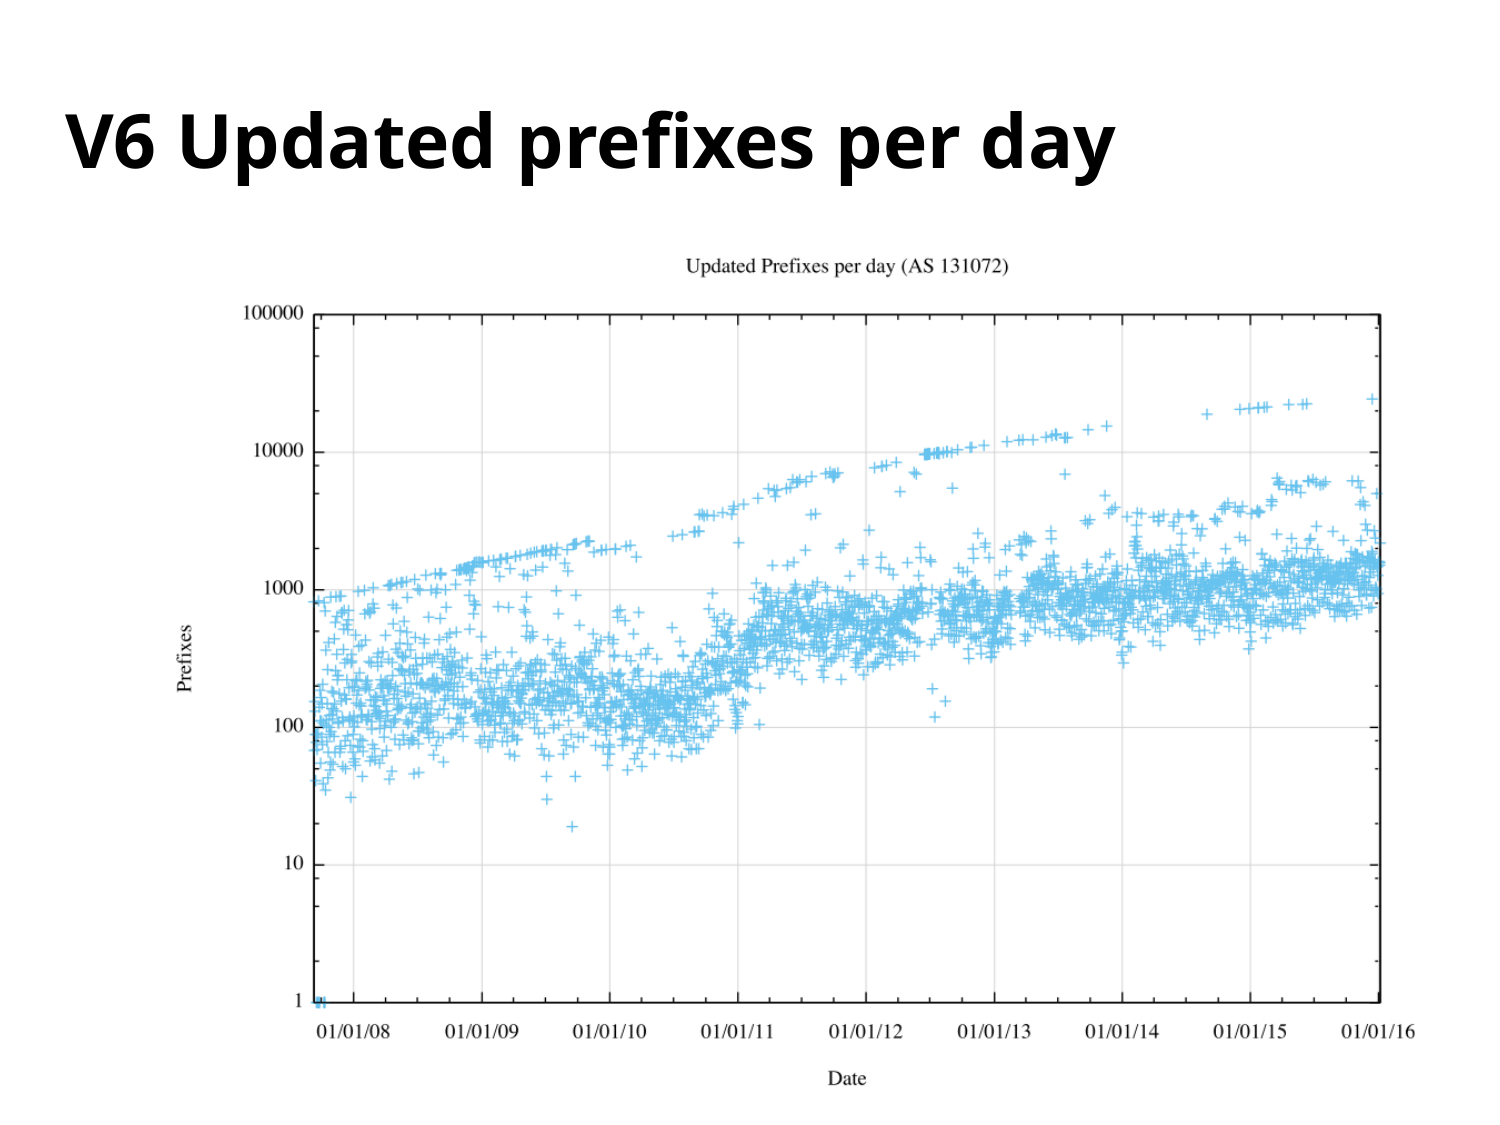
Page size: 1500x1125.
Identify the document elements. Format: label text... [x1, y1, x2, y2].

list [164, 222, 1415, 1101]
title V6 Updated prefixes per day [64, 45, 1436, 233]
